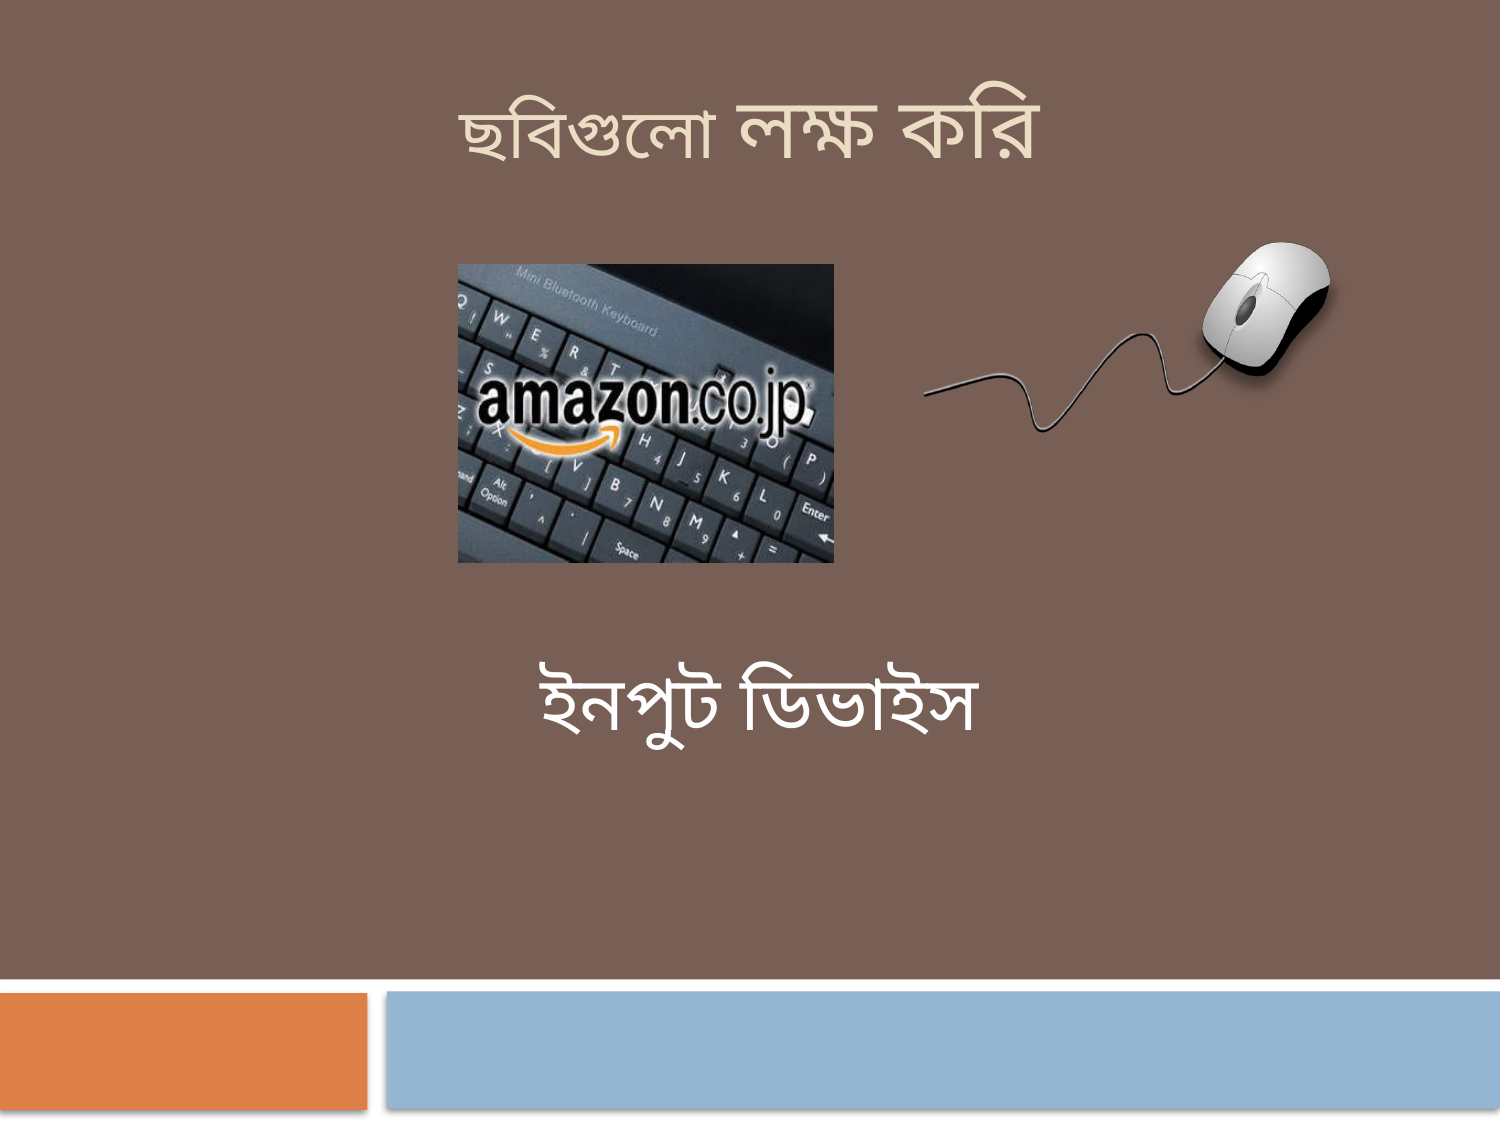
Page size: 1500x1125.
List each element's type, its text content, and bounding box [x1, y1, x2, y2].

subtitle ইনপুট ডিভাইস [406, 650, 1094, 775]
title ছবিগুলো লক্ষ করি [375, 75, 1125, 200]
picture [458, 264, 834, 563]
picture [922, 199, 1349, 476]
